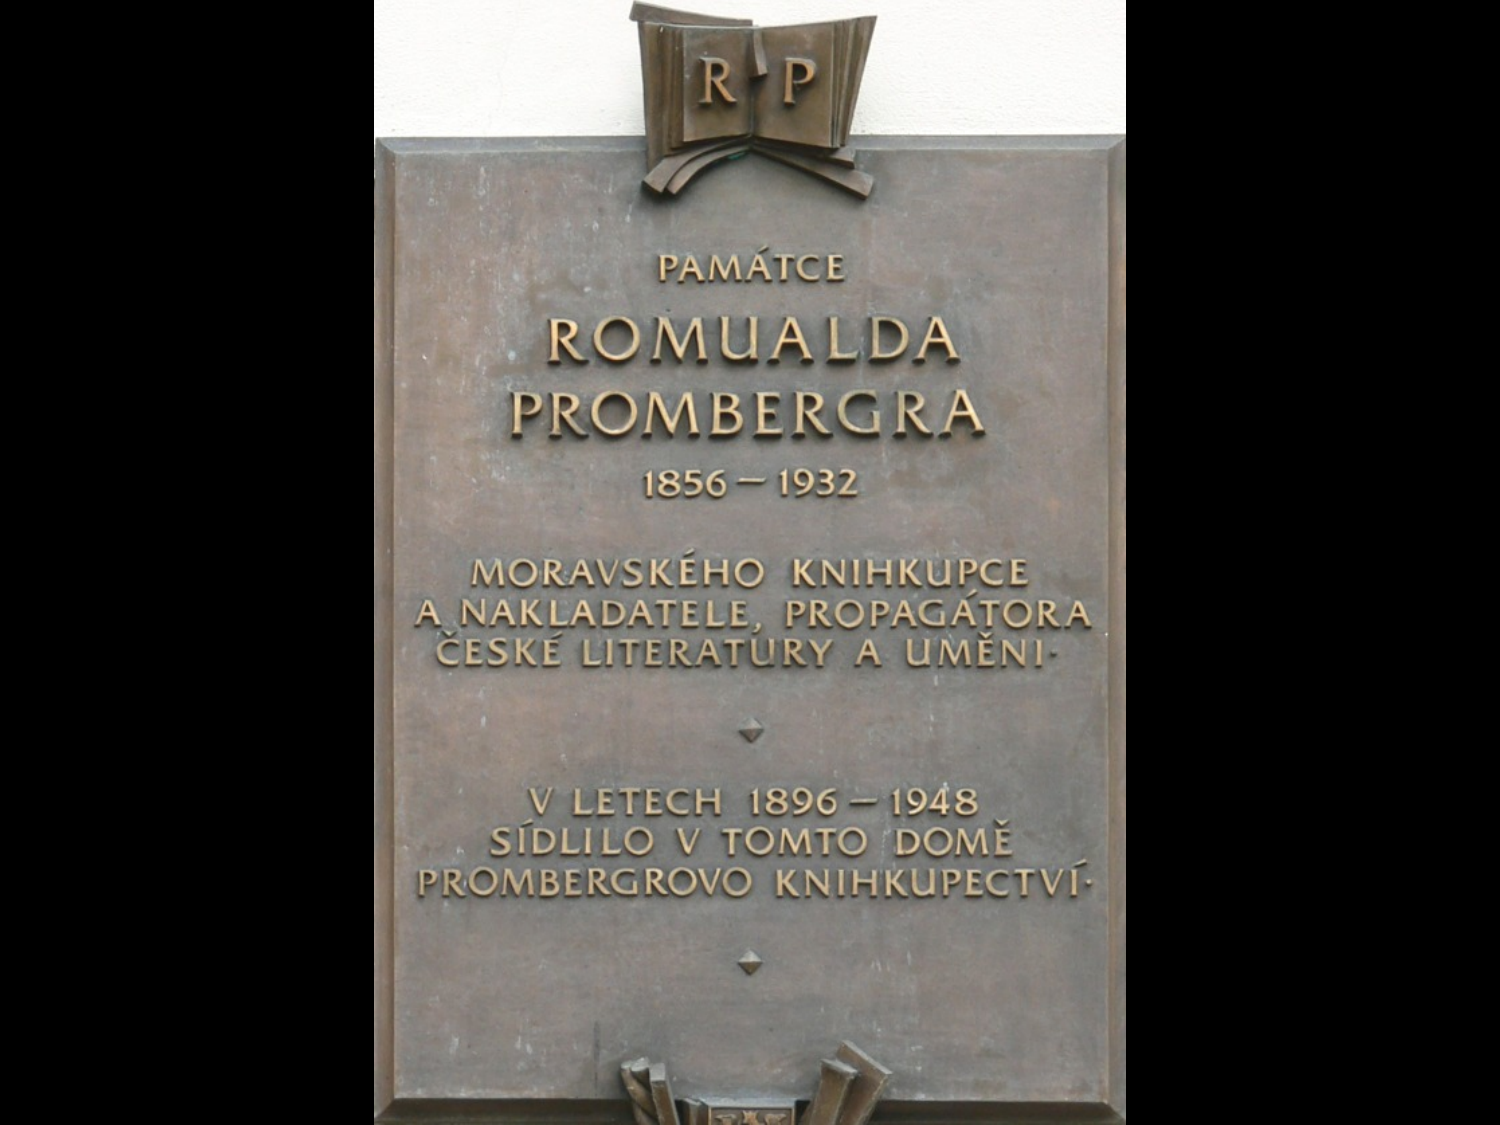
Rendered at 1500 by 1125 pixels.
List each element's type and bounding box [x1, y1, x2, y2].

picture [374, 0, 1126, 1125]
